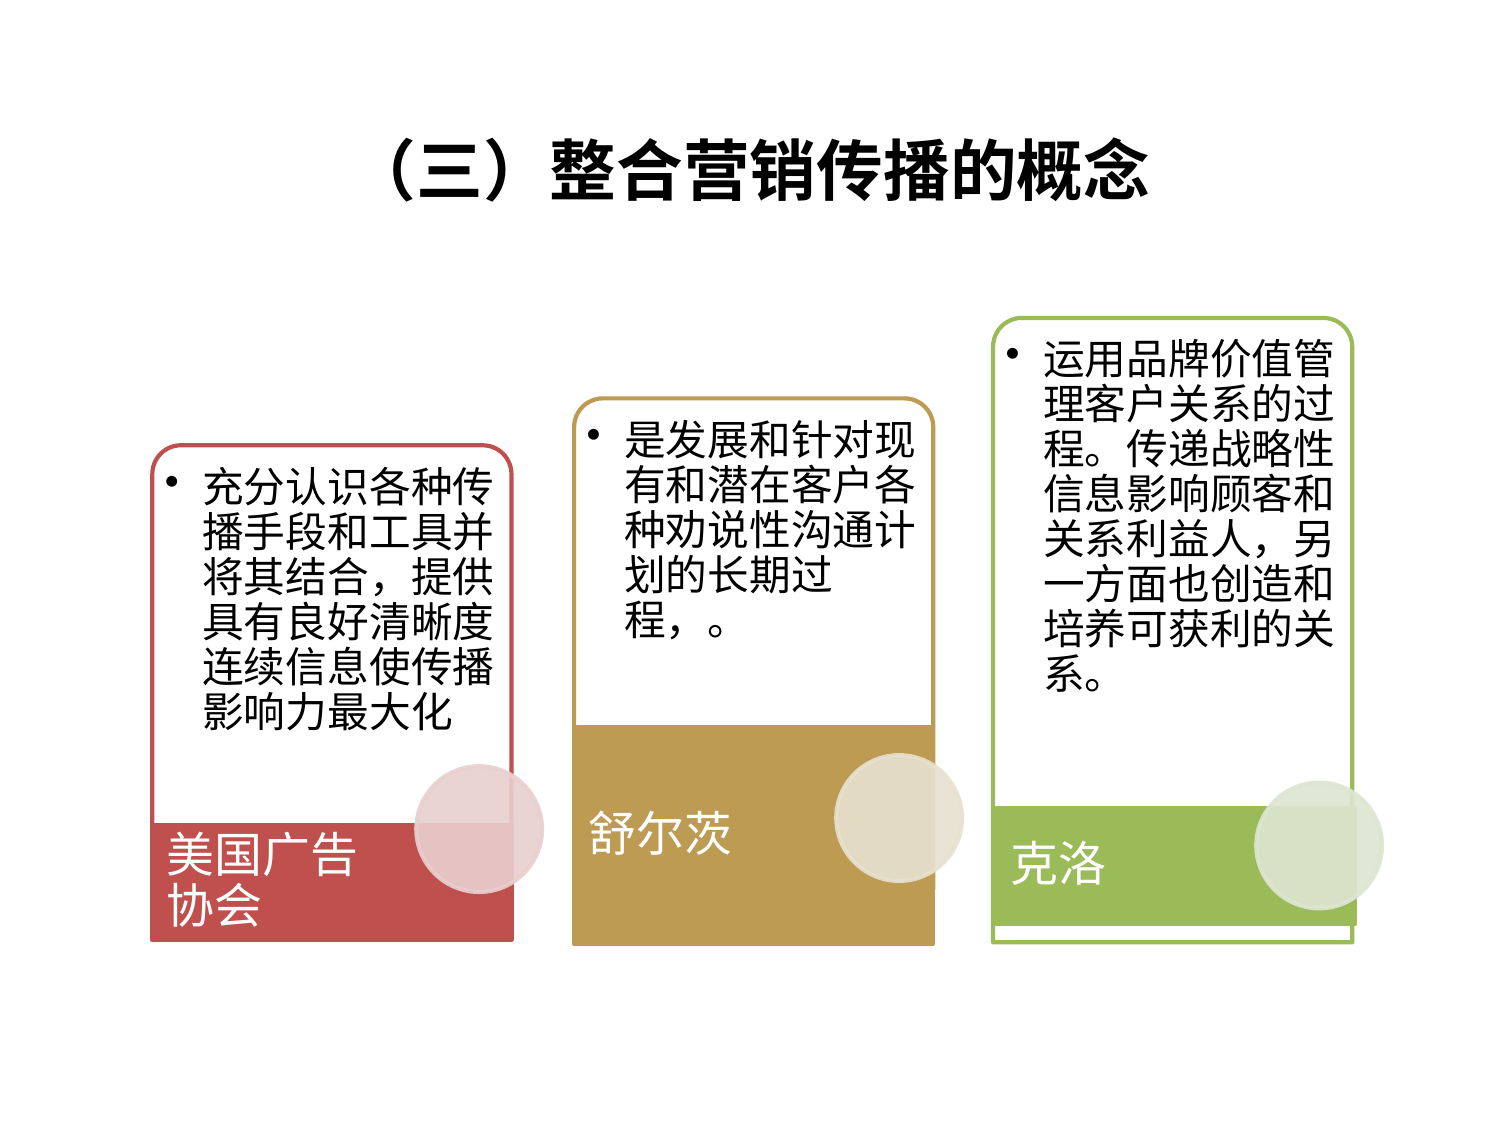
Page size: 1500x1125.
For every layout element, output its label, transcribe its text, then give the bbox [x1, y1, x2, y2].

title （三）整合营销传播的概念 [75, 105, 1425, 233]
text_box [152, 228, 1383, 1032]
